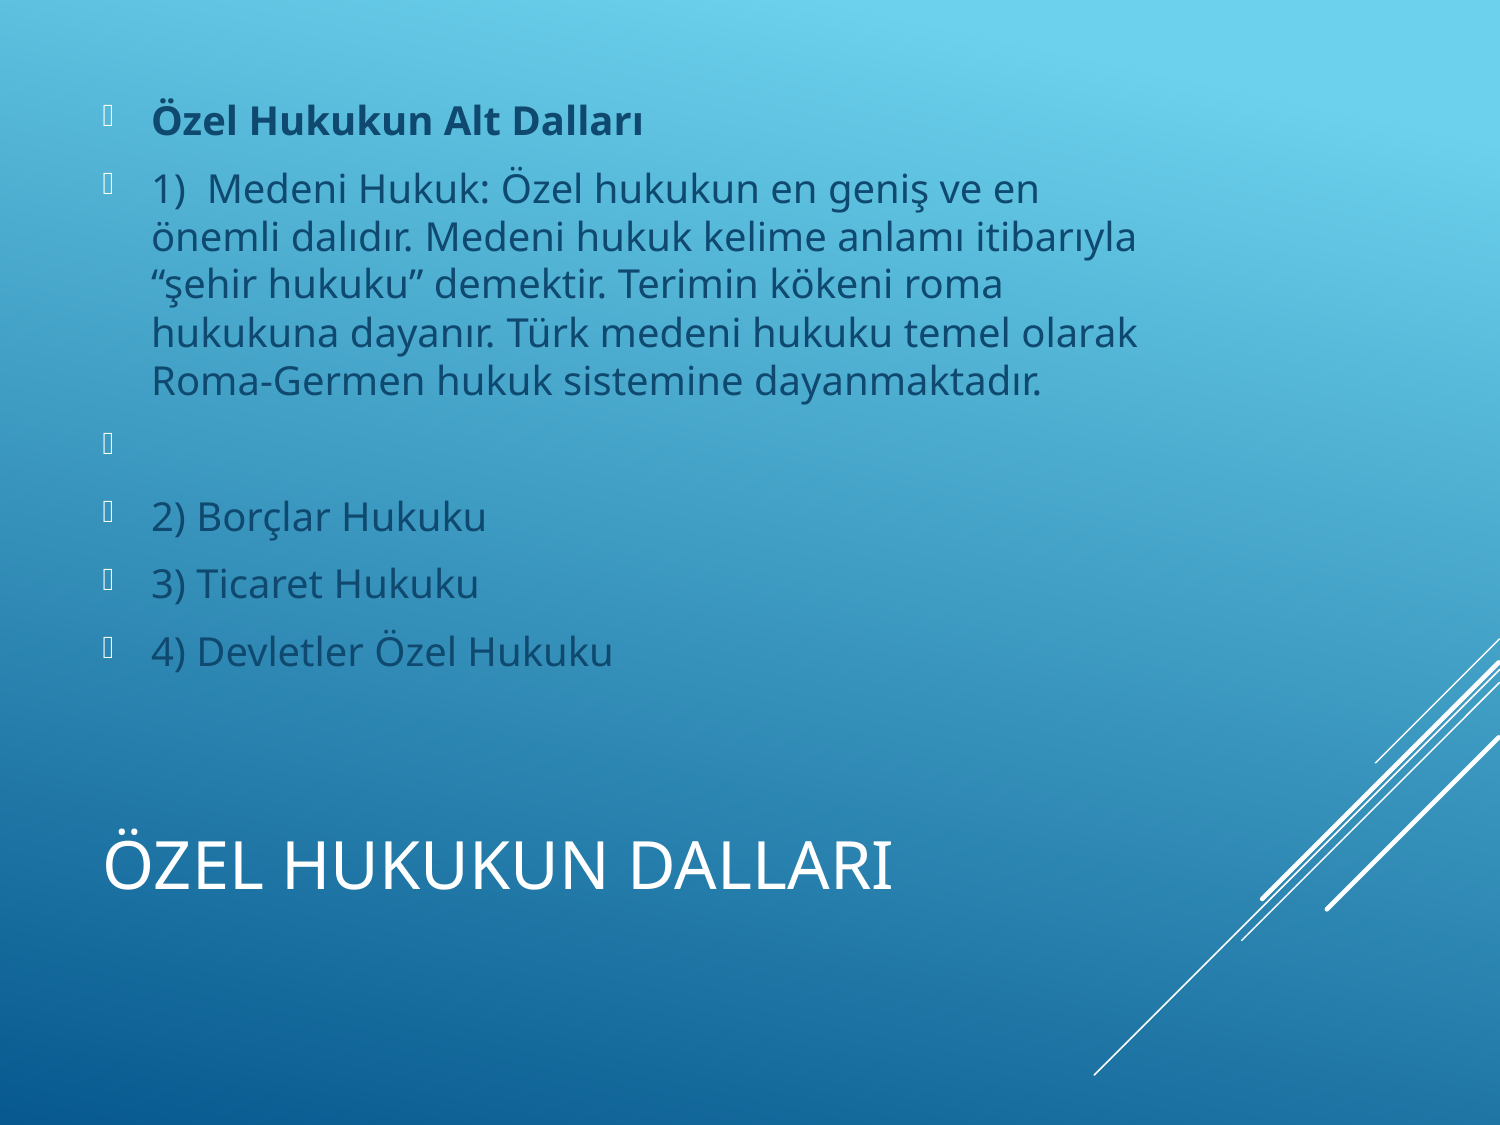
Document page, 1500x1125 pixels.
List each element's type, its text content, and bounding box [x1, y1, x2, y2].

title Özel hukukun dalları [87, 737, 1163, 988]
list Özel Hukukun Alt Dalları 1) Medeni Hukuk: Özel hukukun en geniş ve en önemli dalıdır. Medeni hukuk kelime anlamı itibarıyla “şehir hukuku” demektir. Terimin kökeni roma hukukuna dayanır. Türk medeni hukuku temel olarak Roma-Germen hukuk sistemine dayanmaktadır. 2) Borçlar Hukuku 3) Ticaret Hukuku 4) Devletler Özel Hukuku [87, 87, 1163, 706]
